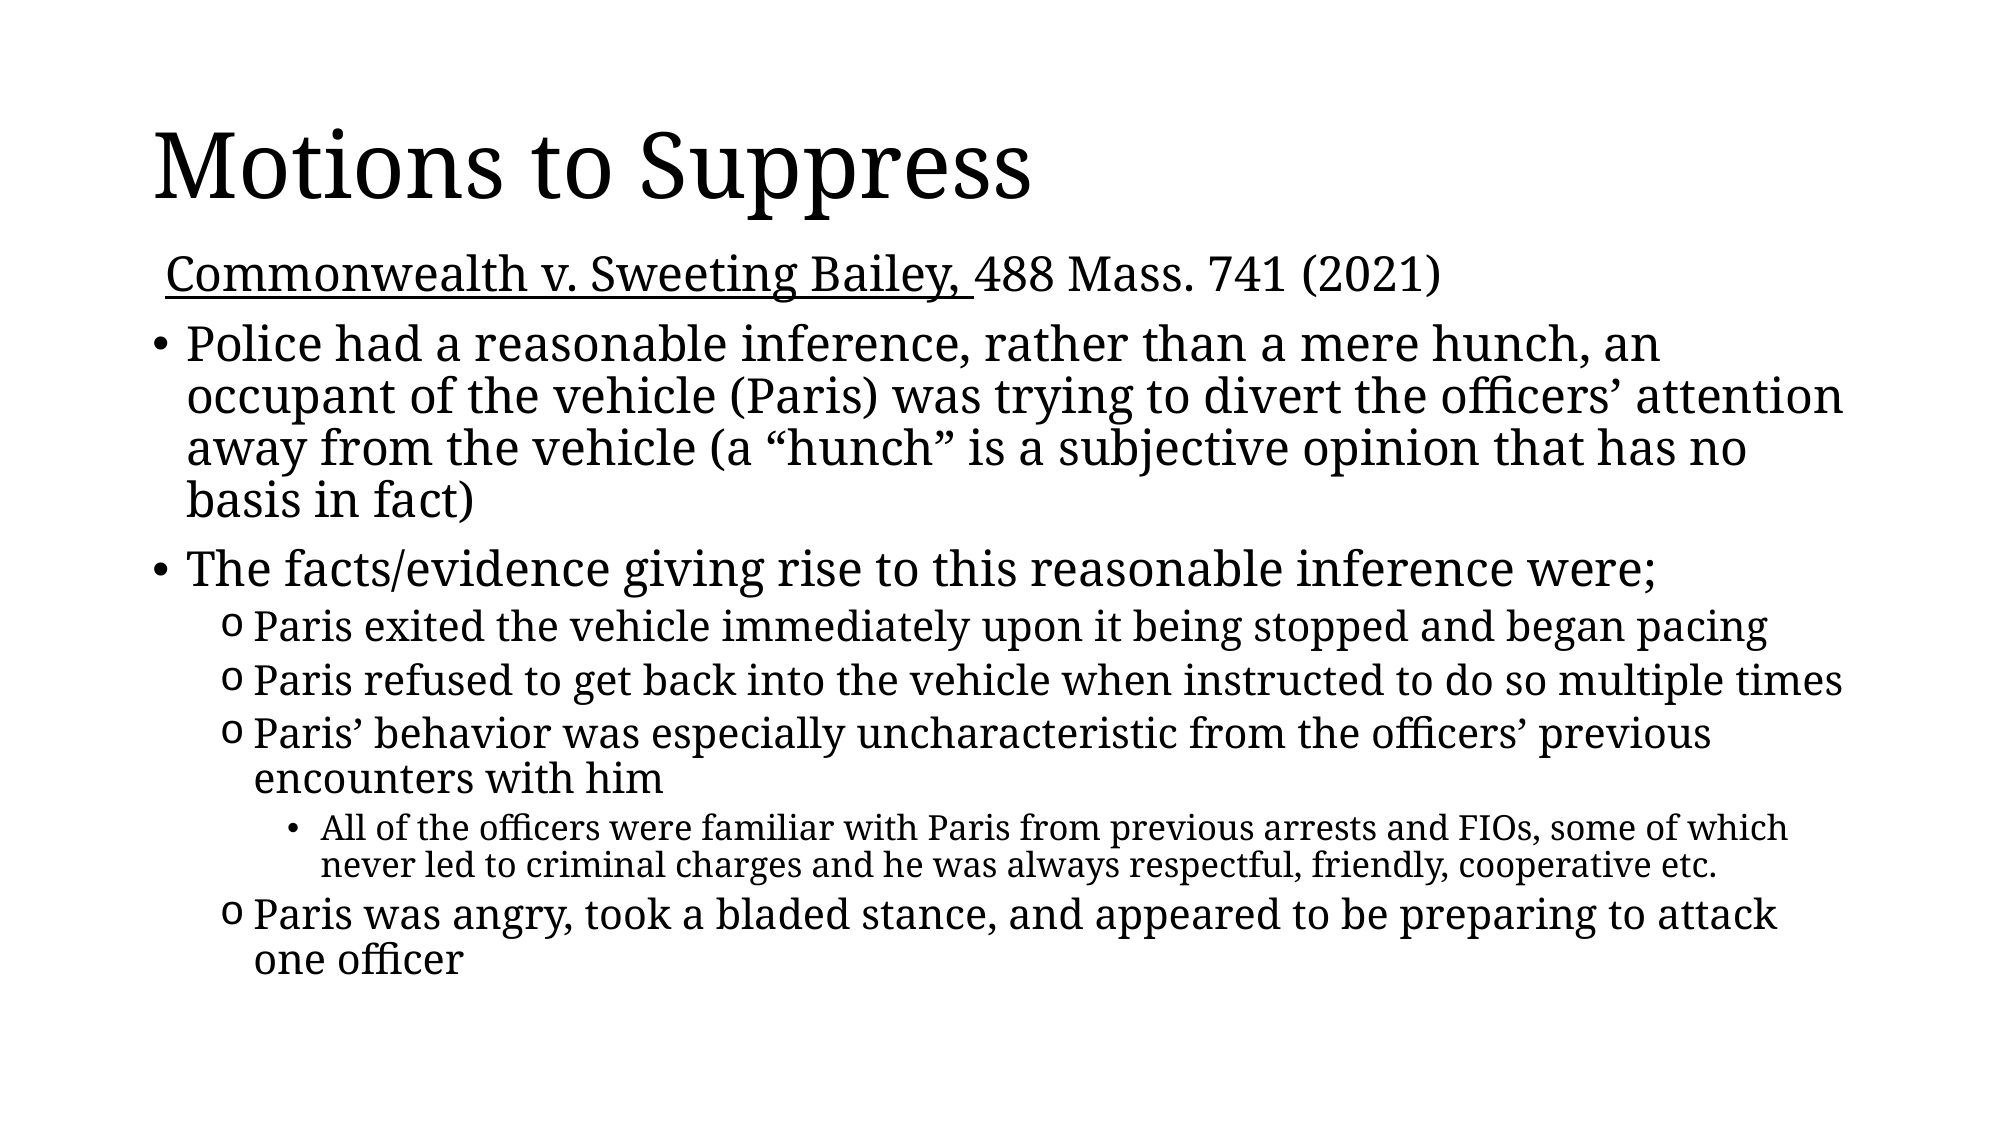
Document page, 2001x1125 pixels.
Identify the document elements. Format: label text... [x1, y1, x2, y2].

list Commonwealth v. Sweeting Bailey, 488 Mass. 741 (2021) Police had a reasonable inference, rather than a mere hunch, an occupant of the vehicle (Paris) was trying to divert the officers’ attention away from the vehicle (a “hunch” is a subjective opinion that has no basis in fact) The facts/evidence giving rise to this reasonable inference were; Paris exited the vehicle immediately upon it being stopped and began pacing Paris refused to get back into the vehicle when instructed to do so multiple times Paris’ behavior was especially uncharacteristic from the officers’ previous encounters with him All of the officers were familiar with Paris from previous arrests and FIOs, some of which never led to criminal charges and he was always respectful, friendly, cooperative etc. Paris was angry, took a bladed stance, and appeared to be preparing to attack one officer [137, 242, 1863, 1014]
title Motions to Suppress [137, 59, 1863, 242]
